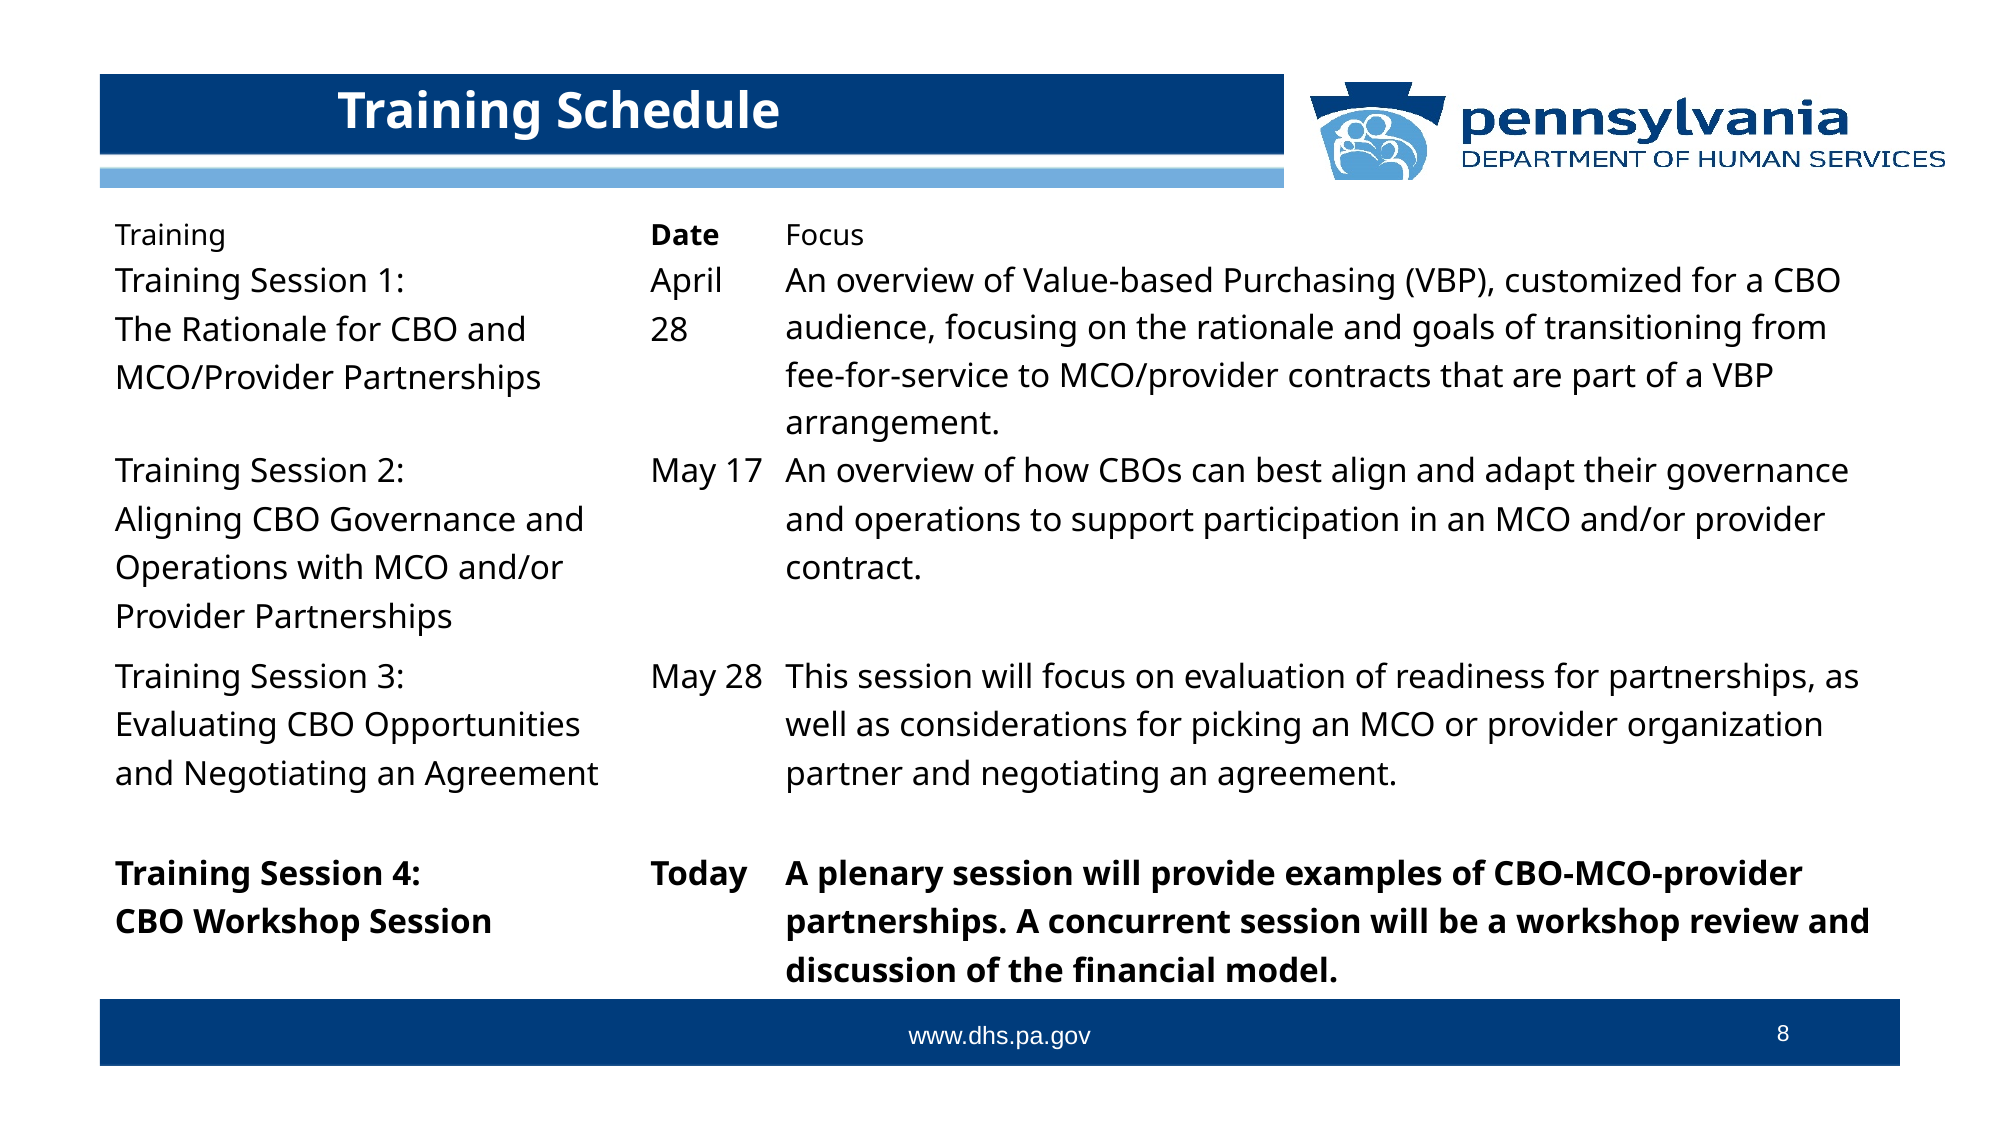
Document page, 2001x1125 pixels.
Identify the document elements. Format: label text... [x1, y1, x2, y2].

table_cell A plenary session will provide examples of CBO-MCO-provider partnerships. A concurrent session will be a workshop review and discussion of the financial model. [777, 847, 1886, 1044]
picture [1713, 82, 1945, 180]
picture [99, 74, 1284, 188]
table_cell April 28 [642, 254, 777, 444]
table_header Training [106, 212, 642, 254]
table_cell Training Session 3: Evaluating CBO Opportunities and Negotiating an Agreement [106, 650, 642, 847]
picture [99, 999, 1900, 1066]
table_cell Training Session 4: CBO Workshop Session [106, 847, 642, 1044]
table_cell May 28 [642, 650, 777, 847]
table_cell May 17 [642, 444, 777, 650]
table_header Date [642, 212, 777, 254]
table_cell An overview of how CBOs can best align and adapt their governance and operations to support participation in an MCO and/or provider contract. [777, 444, 1886, 650]
table_cell Today [642, 847, 777, 1044]
table_header Focus [777, 212, 1886, 254]
table_cell Training Session 1: The Rationale for CBO and MCO/Provider Partnerships [106, 254, 642, 444]
table_cell Training Session 2: Aligning CBO Governance and Operations with MCO and/or Provider Partnerships [106, 444, 642, 650]
table_cell This session will focus on evaluation of readiness for partnerships, as well as considerations for picking an MCO or provider organization partner and negotiating an agreement. [777, 650, 1886, 847]
table_cell An overview of Value-based Purchasing (VBP), customized for a CBO audience, focusing on the rationale and goals of transitioning from fee-for-service to MCO/provider contracts that are part of a VBP arrangement. [777, 254, 1886, 444]
text_box Training Schedule [337, 78, 1713, 193]
